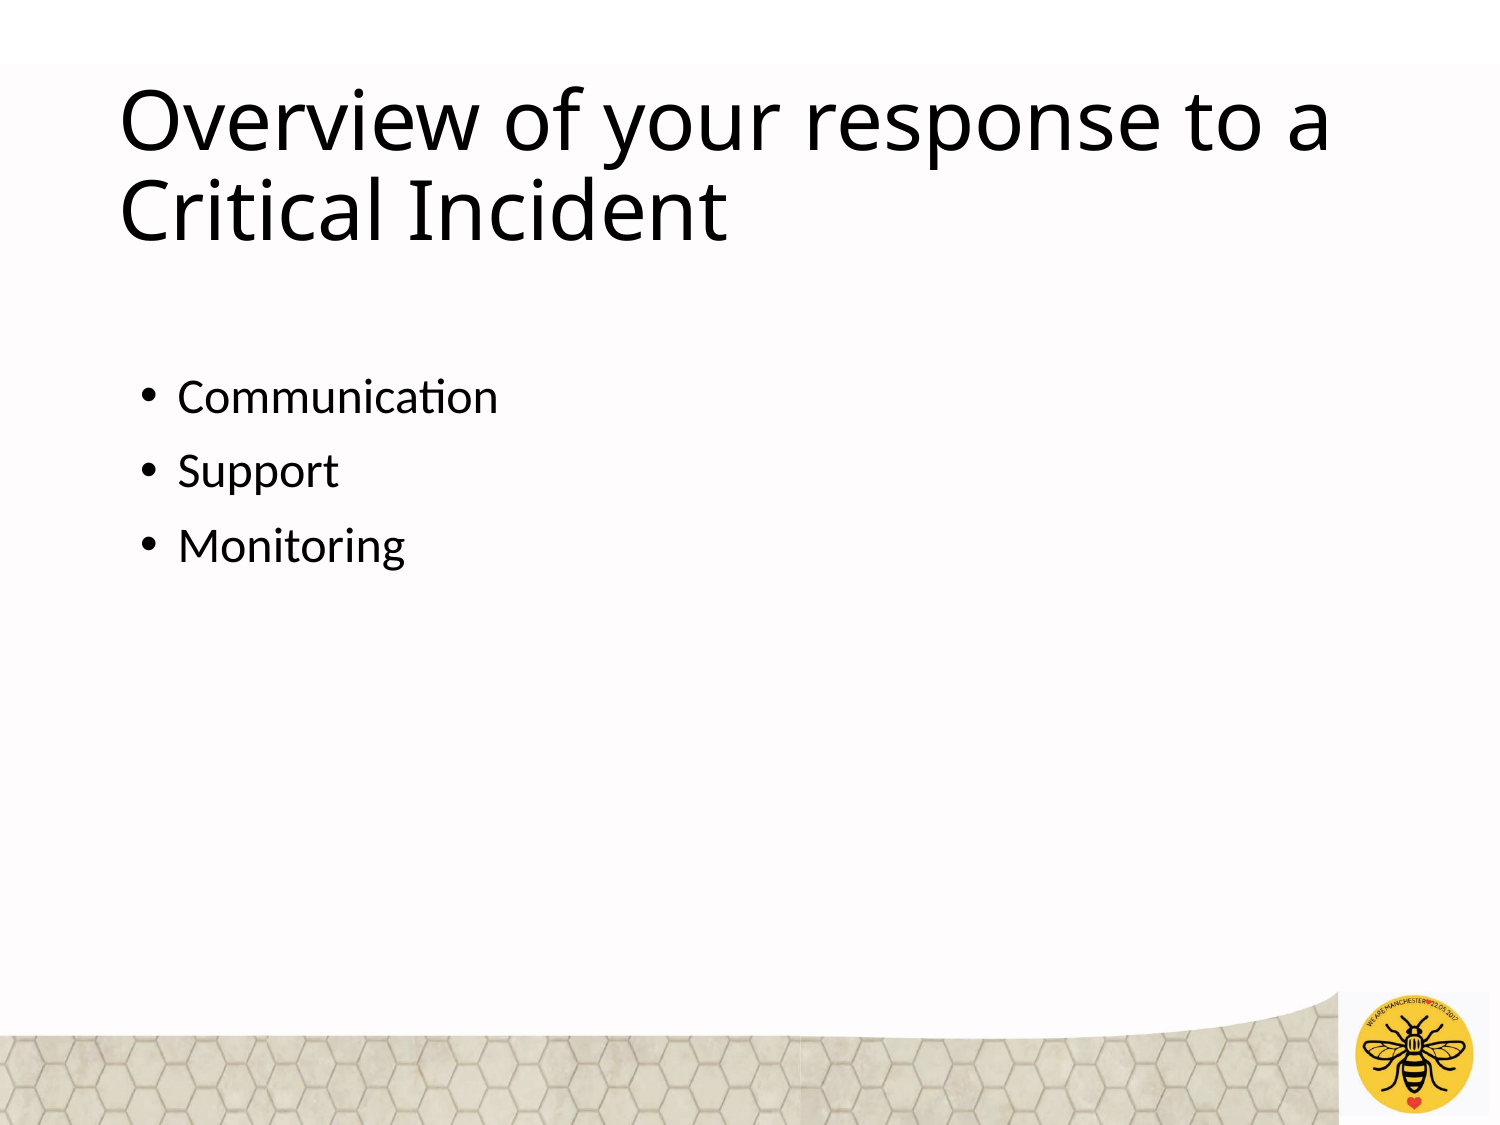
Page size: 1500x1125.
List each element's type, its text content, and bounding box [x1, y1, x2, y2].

list Communication Support Monitoring [125, 362, 1419, 1077]
picture [0, 64, 1500, 1125]
title Overview of your response to a Critical Incident [103, 59, 1397, 278]
